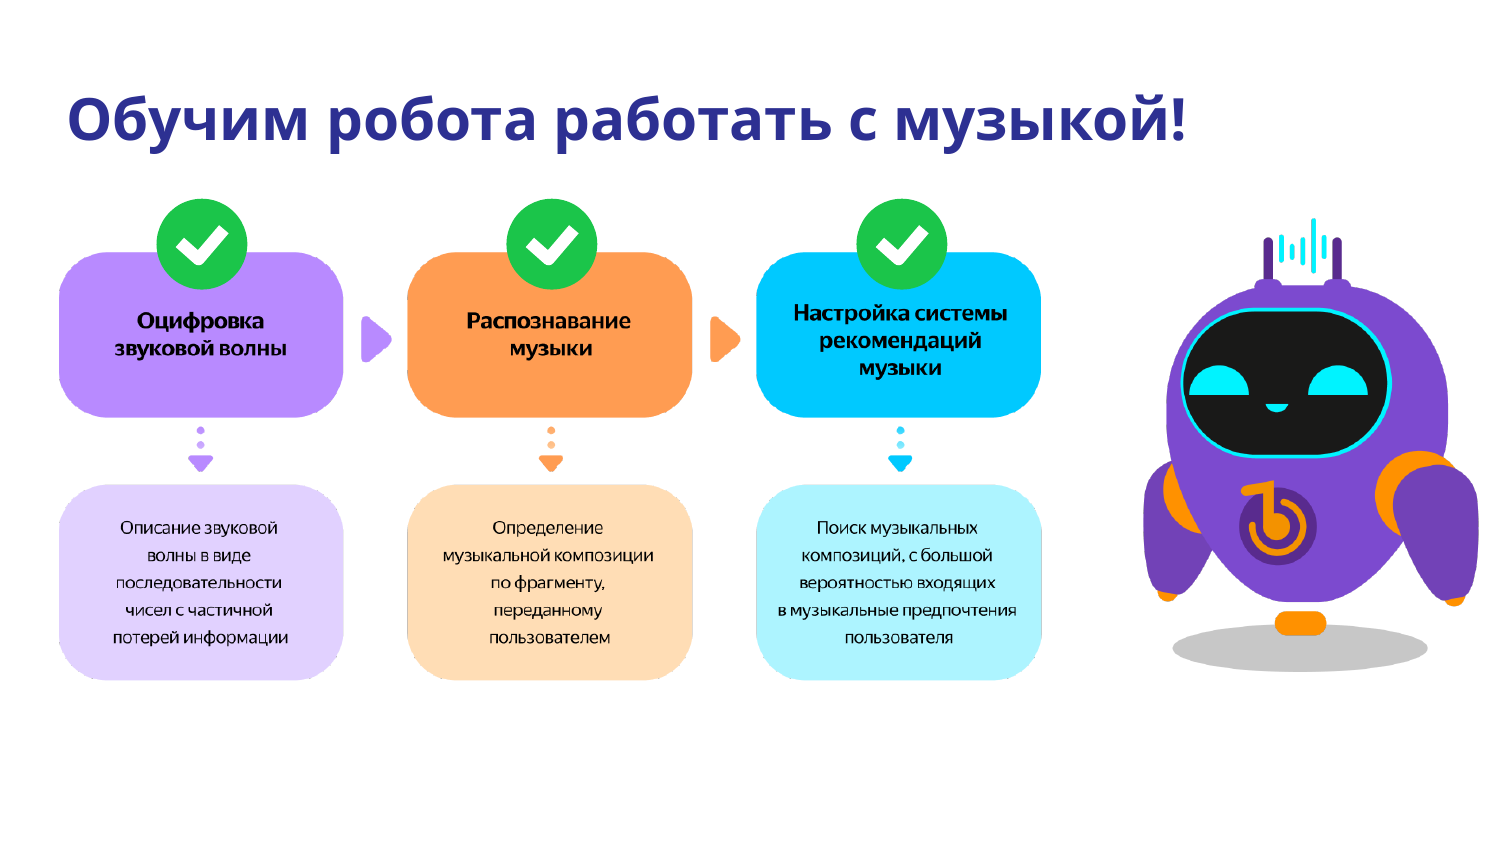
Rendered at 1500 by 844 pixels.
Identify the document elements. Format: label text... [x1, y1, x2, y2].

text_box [856, 198, 948, 290]
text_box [506, 198, 598, 290]
picture [50, 198, 1051, 699]
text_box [156, 198, 248, 290]
title Обучим робота работать с музыкой! [51, 72, 1466, 167]
picture [1119, 195, 1500, 672]
